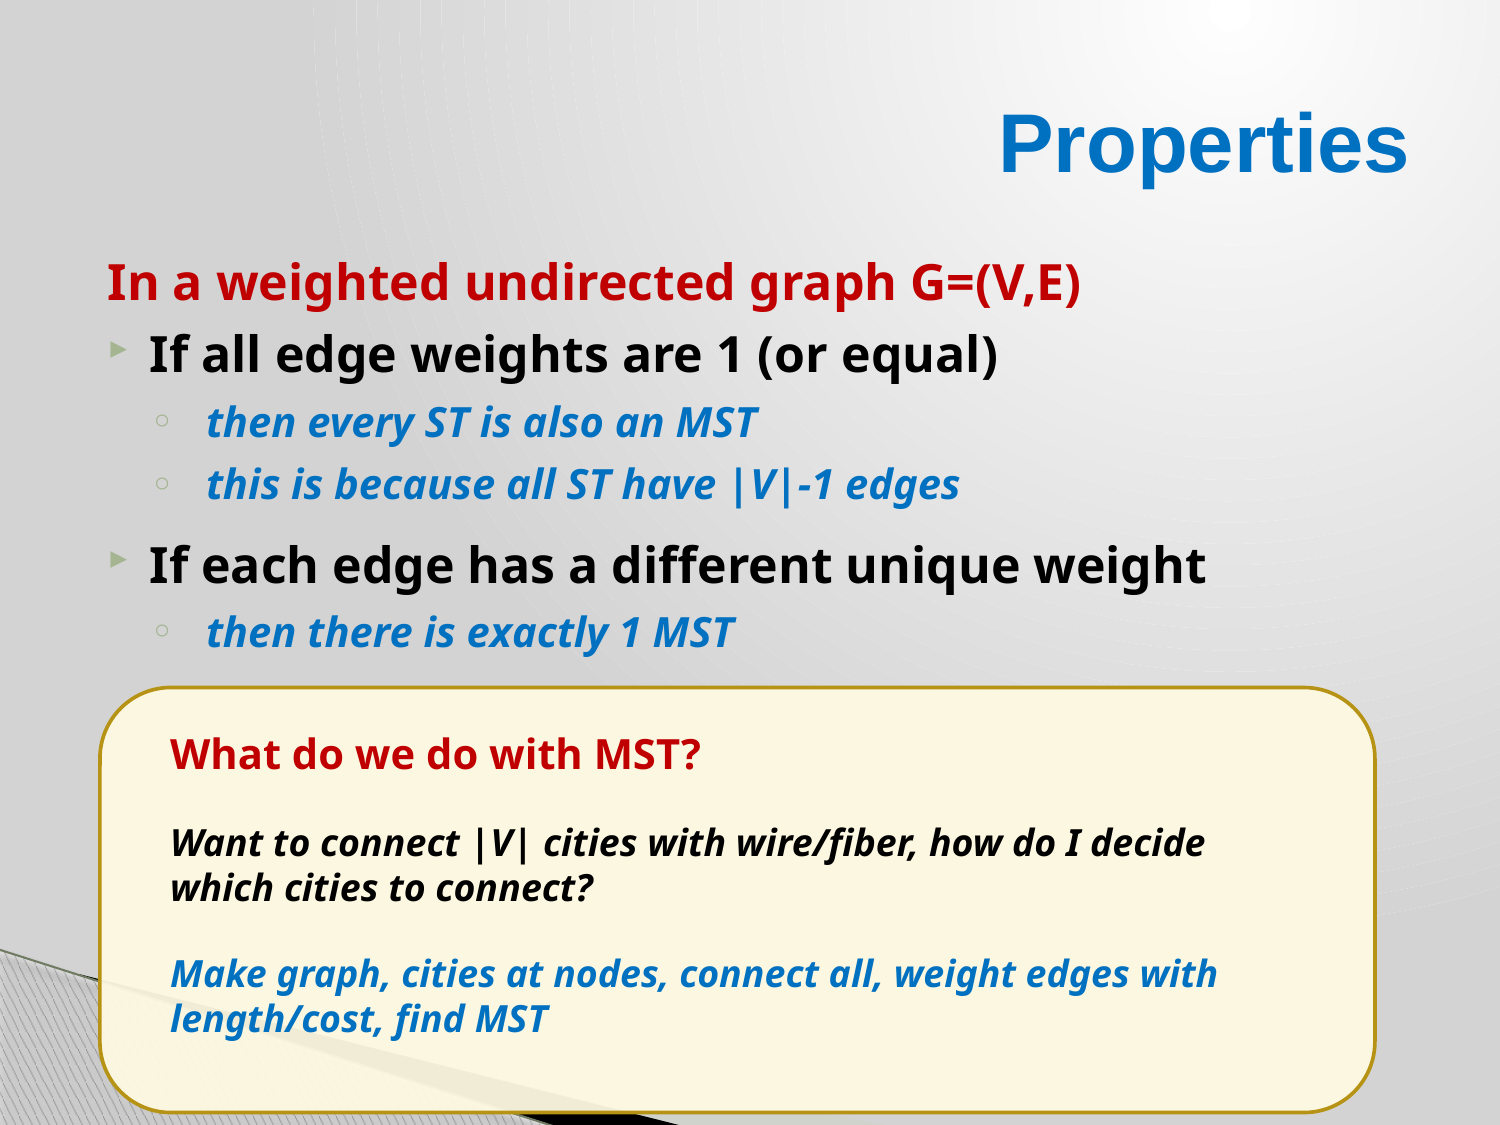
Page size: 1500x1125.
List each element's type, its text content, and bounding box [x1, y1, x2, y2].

text_box Make graph, cities at nodes, connect all, weight edges with length/cost, find MST [137, 942, 1284, 1048]
text_box What do we do with MST? [137, 720, 763, 786]
title Properties [75, 45, 1425, 233]
text_box Want to connect |V| cities with wire/fiber, how do I decide which cities to connect? [137, 811, 1284, 917]
list In a weighted undirected graph G=(V,E) If all edge weights are 1 (or equal) then every ST is also an MST this is because all ST have |V|-1 edges If each edge has a different unique weight then there is exactly 1 MST [75, 243, 1425, 986]
text_box [95, 682, 1380, 1118]
